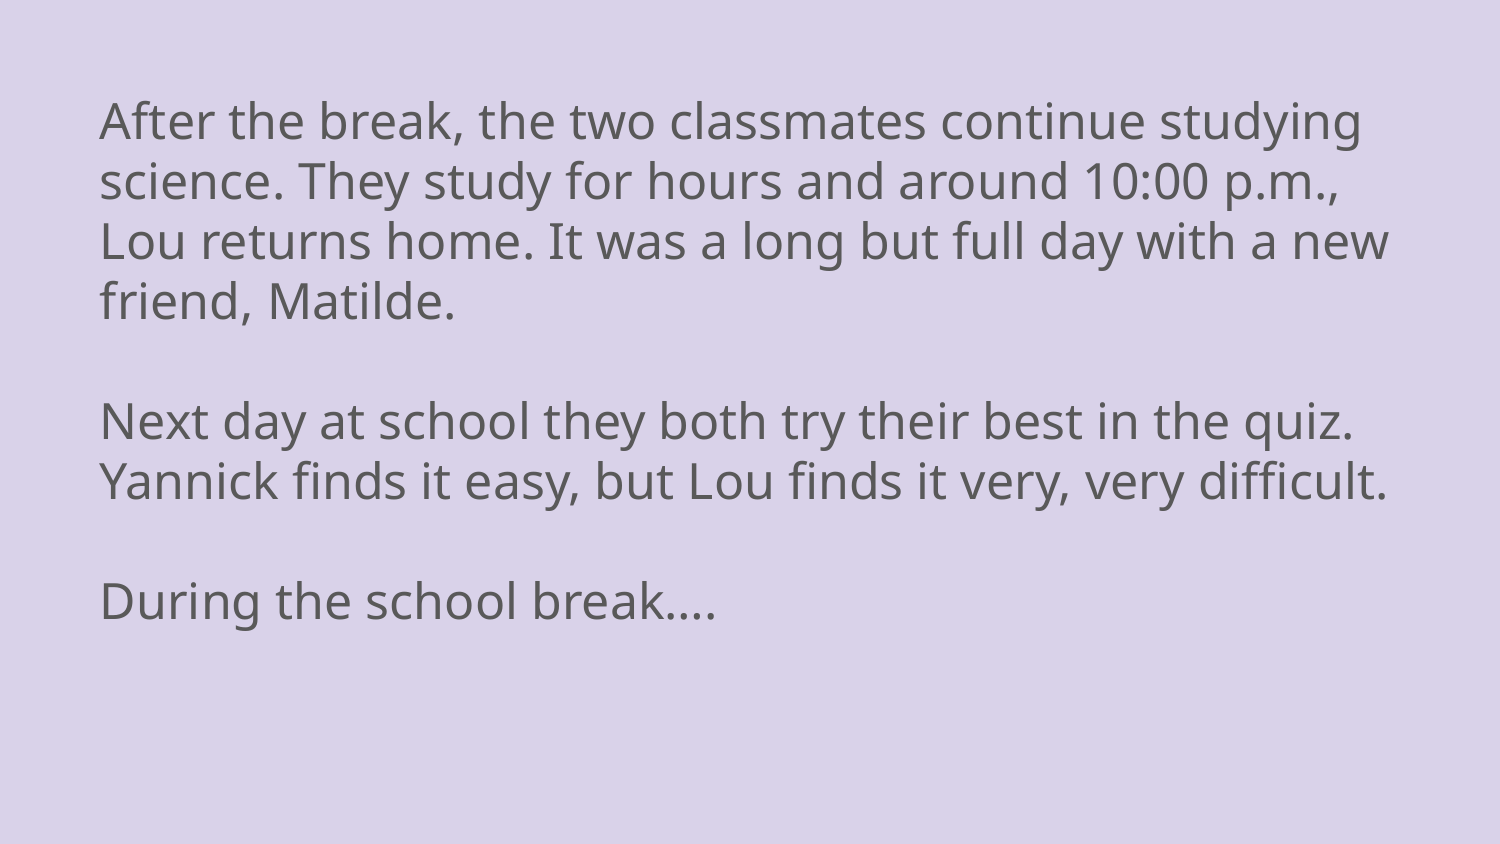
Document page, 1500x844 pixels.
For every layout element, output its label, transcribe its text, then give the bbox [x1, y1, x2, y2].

text_box After the break, the two classmates continue studying science. They study for hours and around 10:00 p.m., Lou returns home. It was a long but full day with a new friend, Matilde. Next day at school they both try their best in the quiz. Yannick finds it easy, but Lou finds it very, very difficult. During the school break…. [84, 74, 1425, 645]
